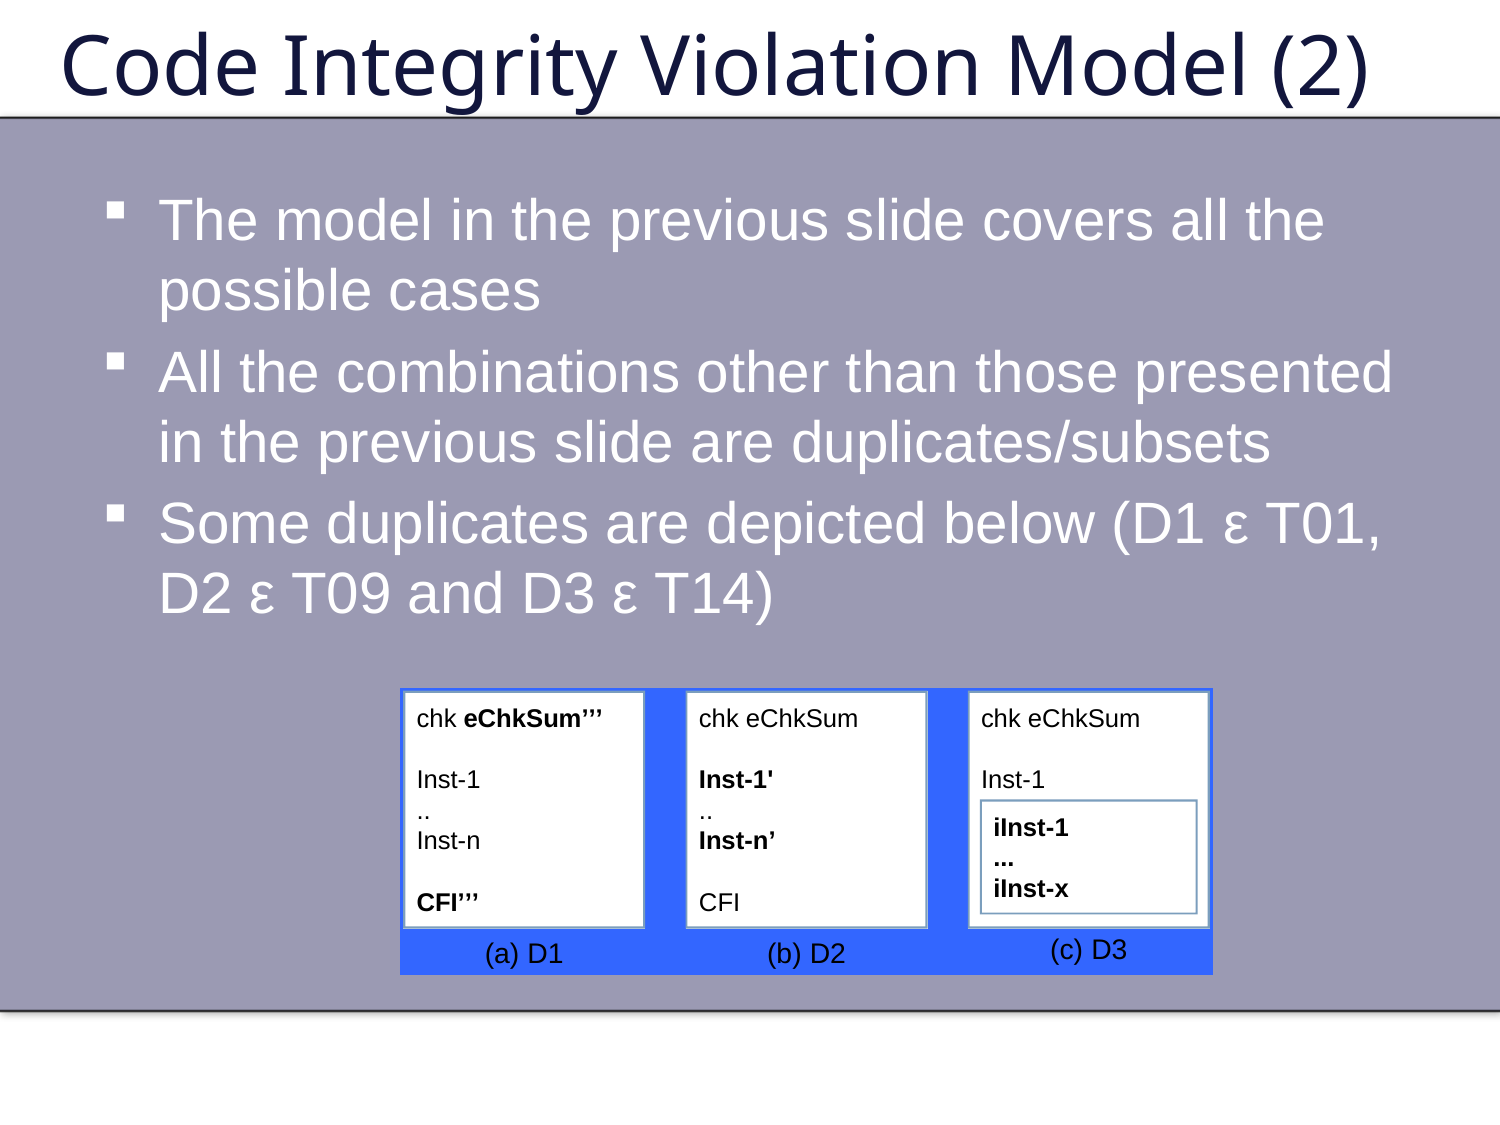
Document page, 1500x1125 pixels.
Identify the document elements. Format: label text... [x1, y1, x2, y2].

text_box The model in the previous slide covers all the possible cases All the combinations other than those presented in the previous slide are duplicates/subsets Some duplicates are depicted below (D1 ε T01, D2 ε T09 and D3 ε T14) [87, 174, 1425, 650]
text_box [399, 687, 1214, 976]
picture [0, 0, 1500, 1125]
title Code Integrity Violation Model (2) [44, 12, 1395, 113]
